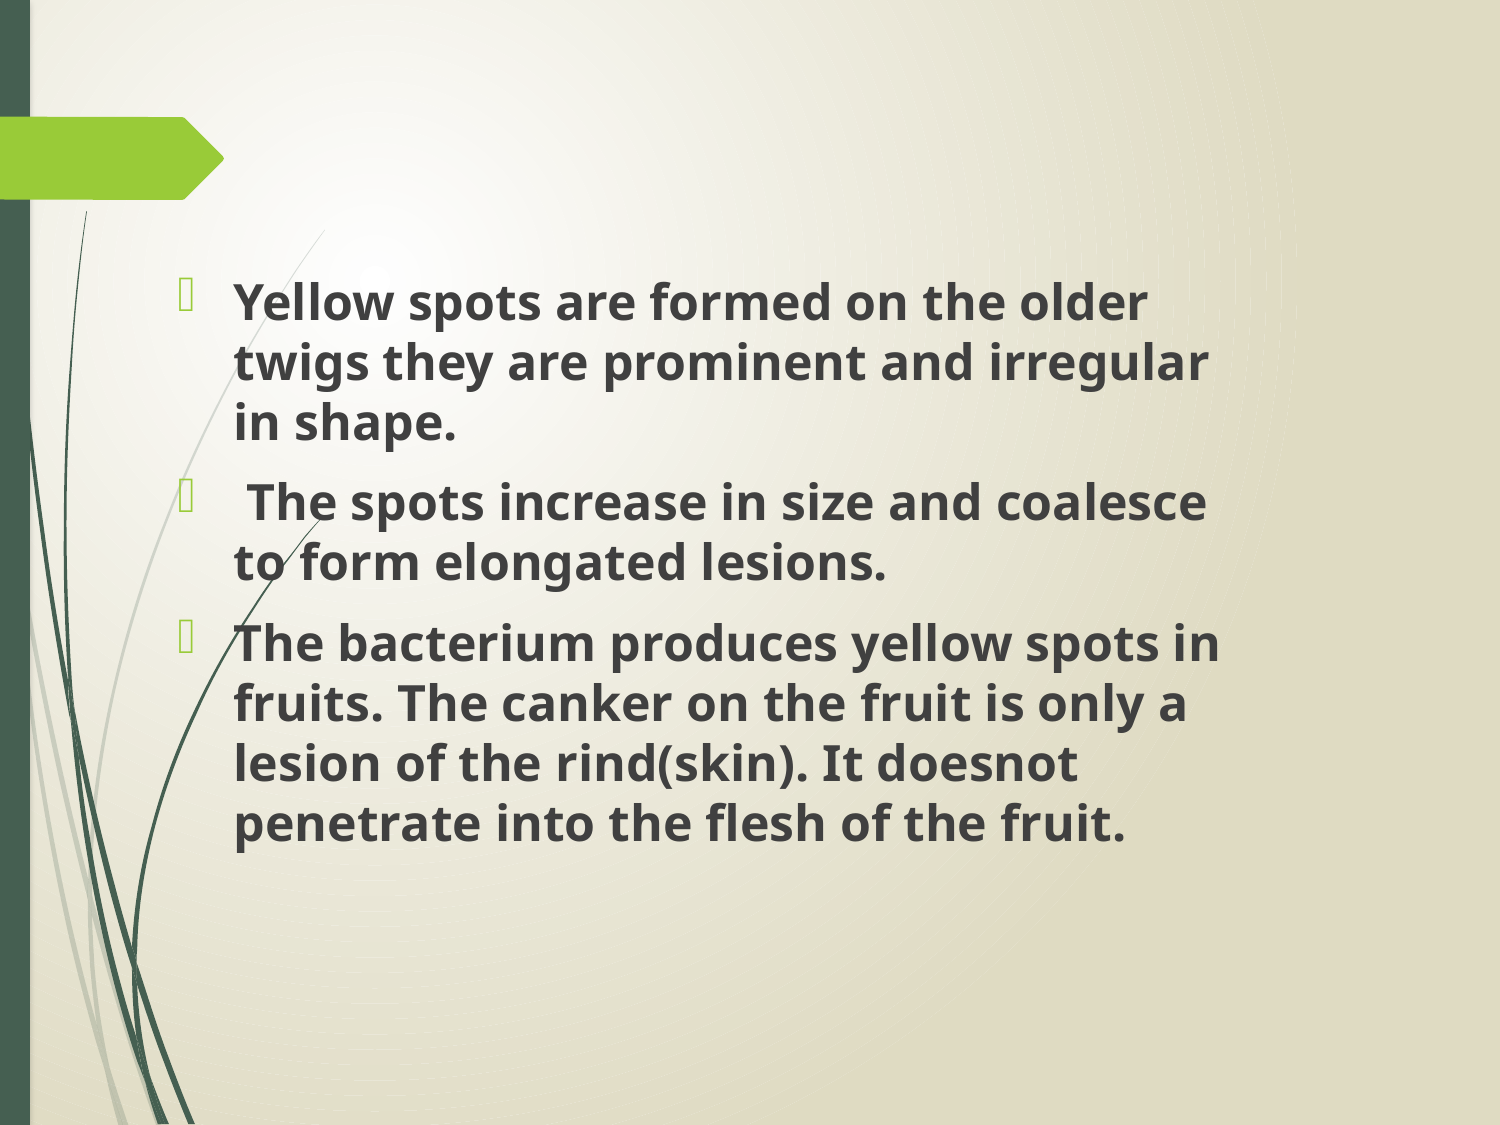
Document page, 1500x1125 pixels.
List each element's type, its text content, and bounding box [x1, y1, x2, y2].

list Yellow spots are formed on the older twigs they are prominent and irregular in shape. The spots increase in size and coalesce to form elongated lesions. The bacterium produces yellow spots in fruits. The canker on the fruit is only a lesion of the rind(skin). It doesnot penetrate into the flesh of the fruit. [162, 262, 1244, 883]
